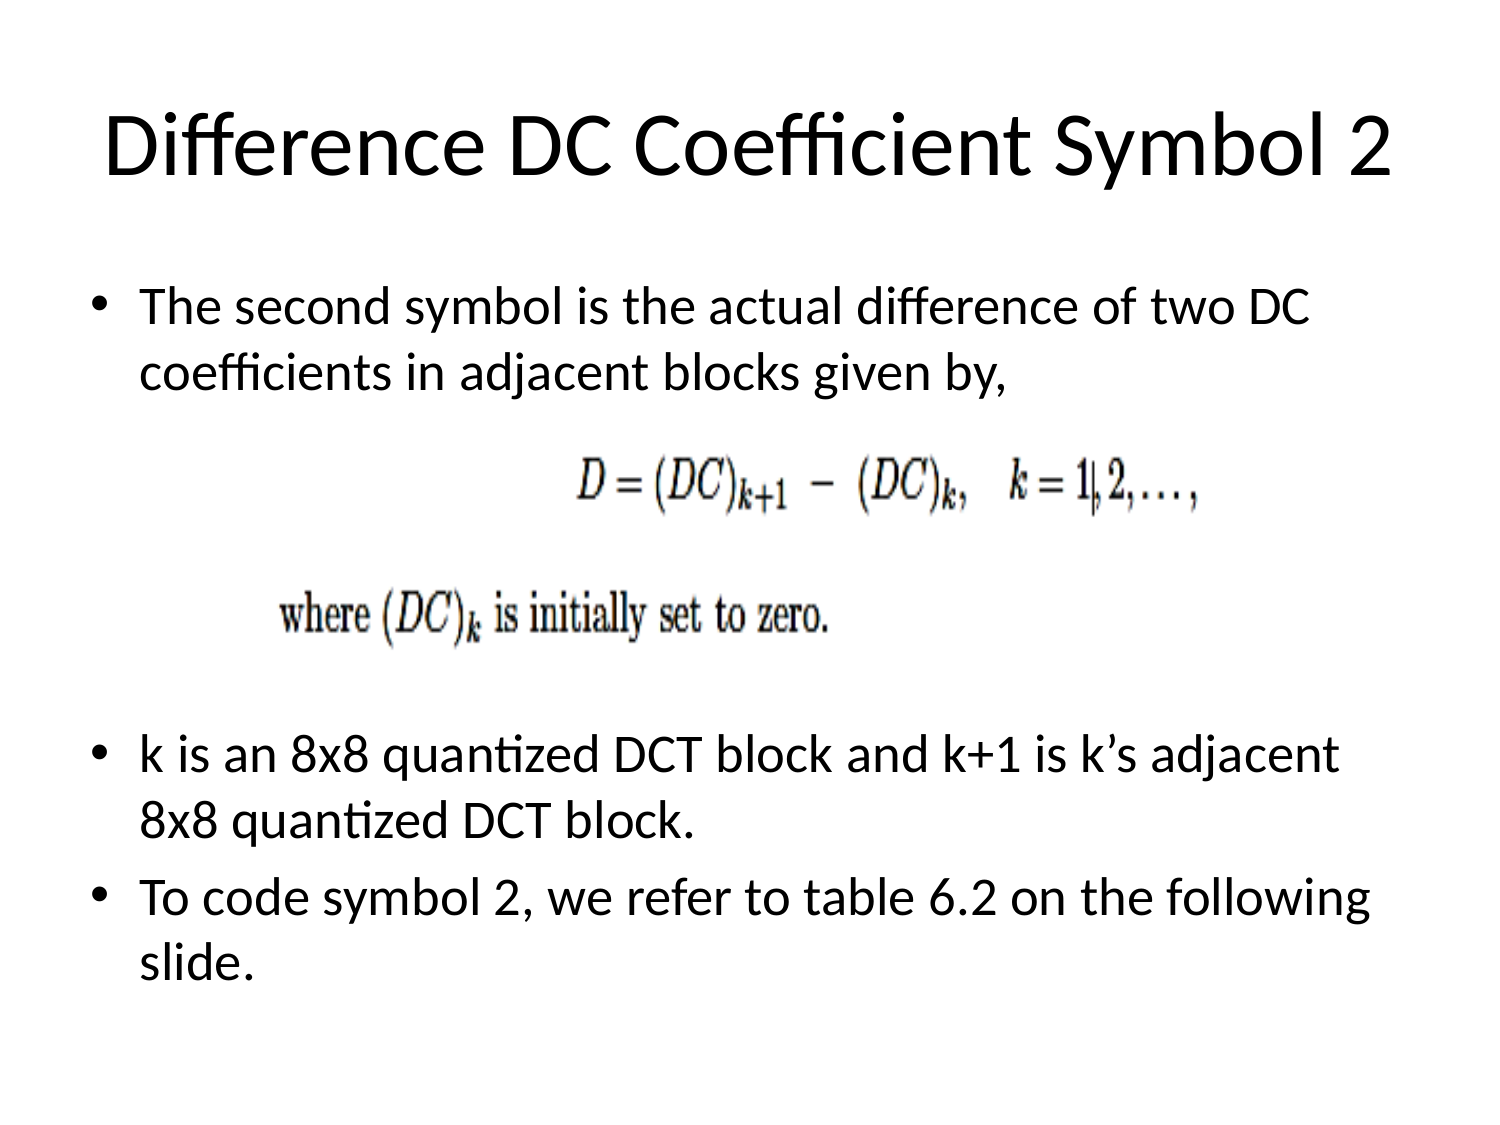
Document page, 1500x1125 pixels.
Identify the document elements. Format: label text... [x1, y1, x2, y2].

picture [237, 412, 1313, 676]
title Difference DC Coefficient Symbol 2 [75, 45, 1425, 233]
list The second symbol is the actual difference of two DC coefficients in adjacent blocks given by, k is an 8x8 quantized DCT block and k+1 is k’s adjacent 8x8 quantized DCT block. To code symbol 2, we refer to table 6.2 on the following slide. [75, 262, 1425, 1005]
